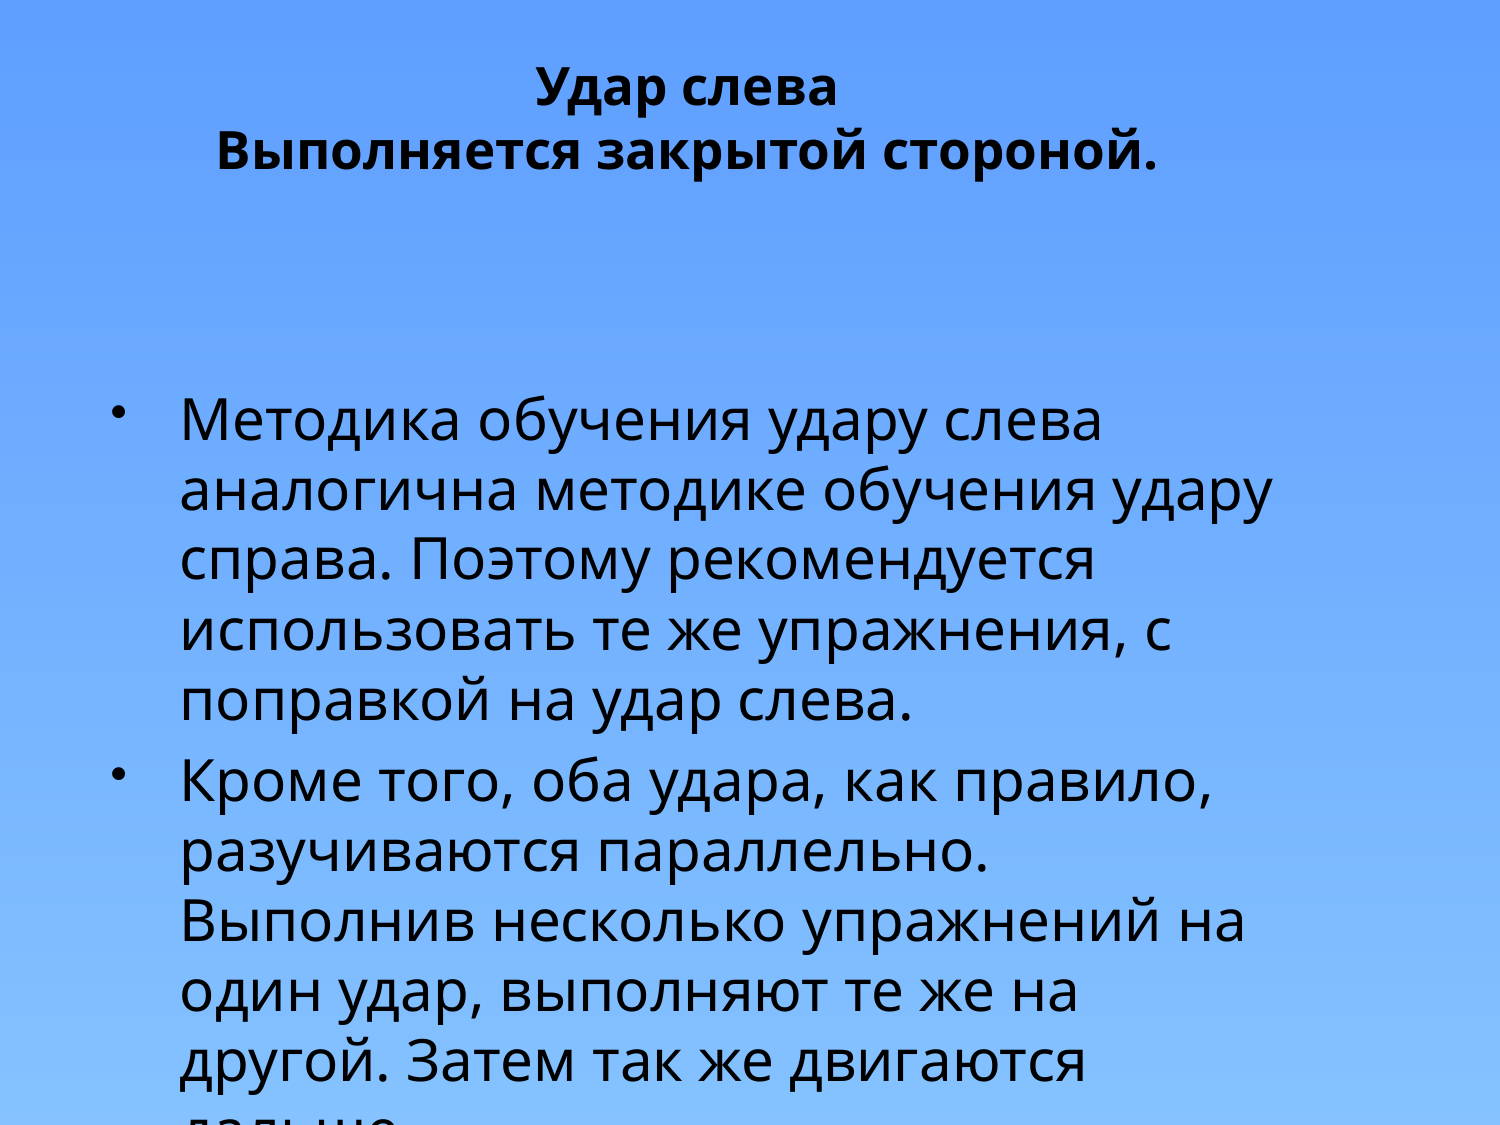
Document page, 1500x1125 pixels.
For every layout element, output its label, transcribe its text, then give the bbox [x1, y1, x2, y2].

title Удар слева Выполняется закрытой стороной. [75, 45, 1300, 188]
list Методика обучения удару слева аналогична методике обучения удару справа. Поэтому рекомендуется использовать те же упражнения, с поправкой на удар слева. Кроме того, оба удара, как правило, разучиваются параллельно. Выполнив несколько упражнений на один удар, выполняют те же на другой. Затем так же двигаются дальше. [75, 210, 1300, 1062]
